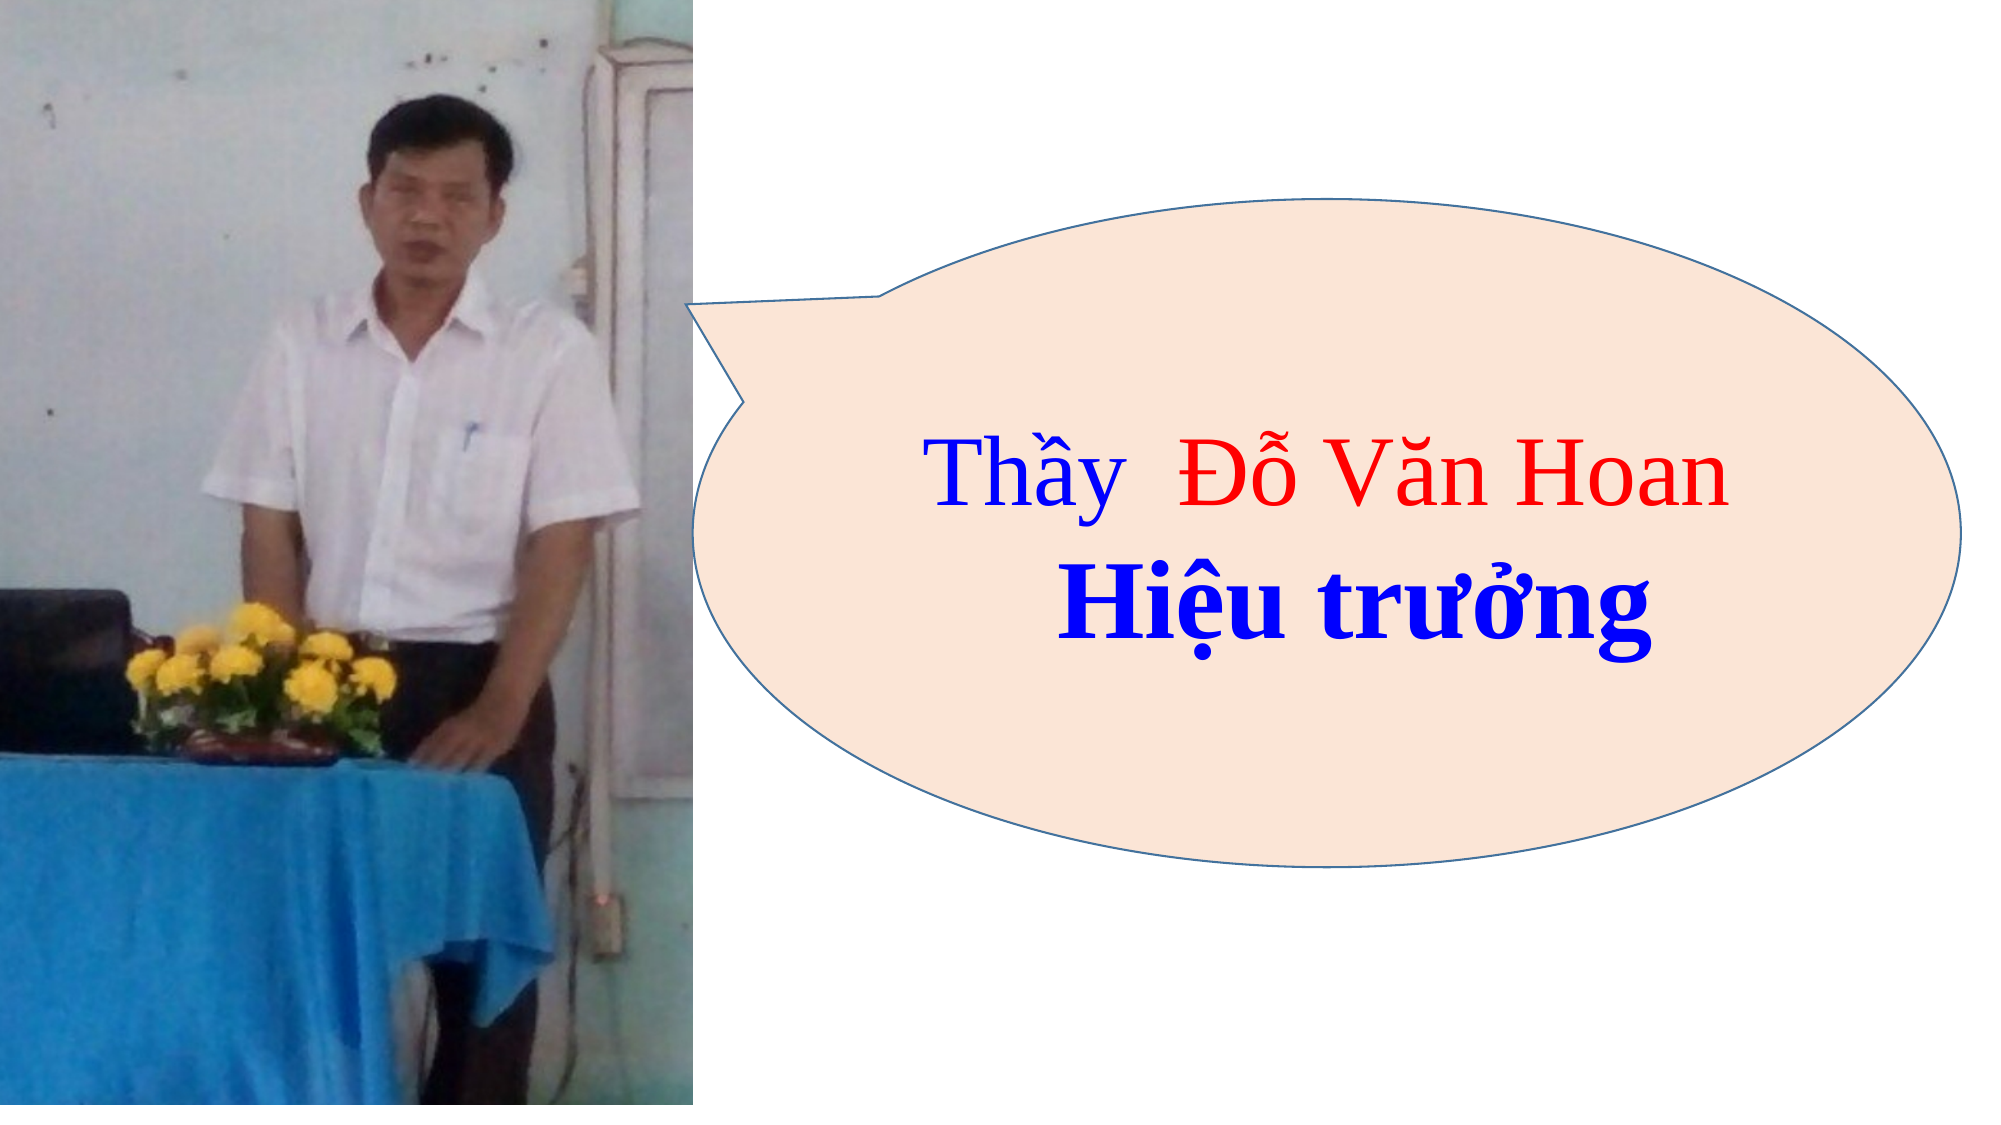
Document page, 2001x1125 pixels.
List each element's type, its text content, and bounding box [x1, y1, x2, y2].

text_box Thầy Đỗ Văn Hoan Hiệu trưởng [693, 197, 1962, 869]
picture [0, 0, 693, 1105]
